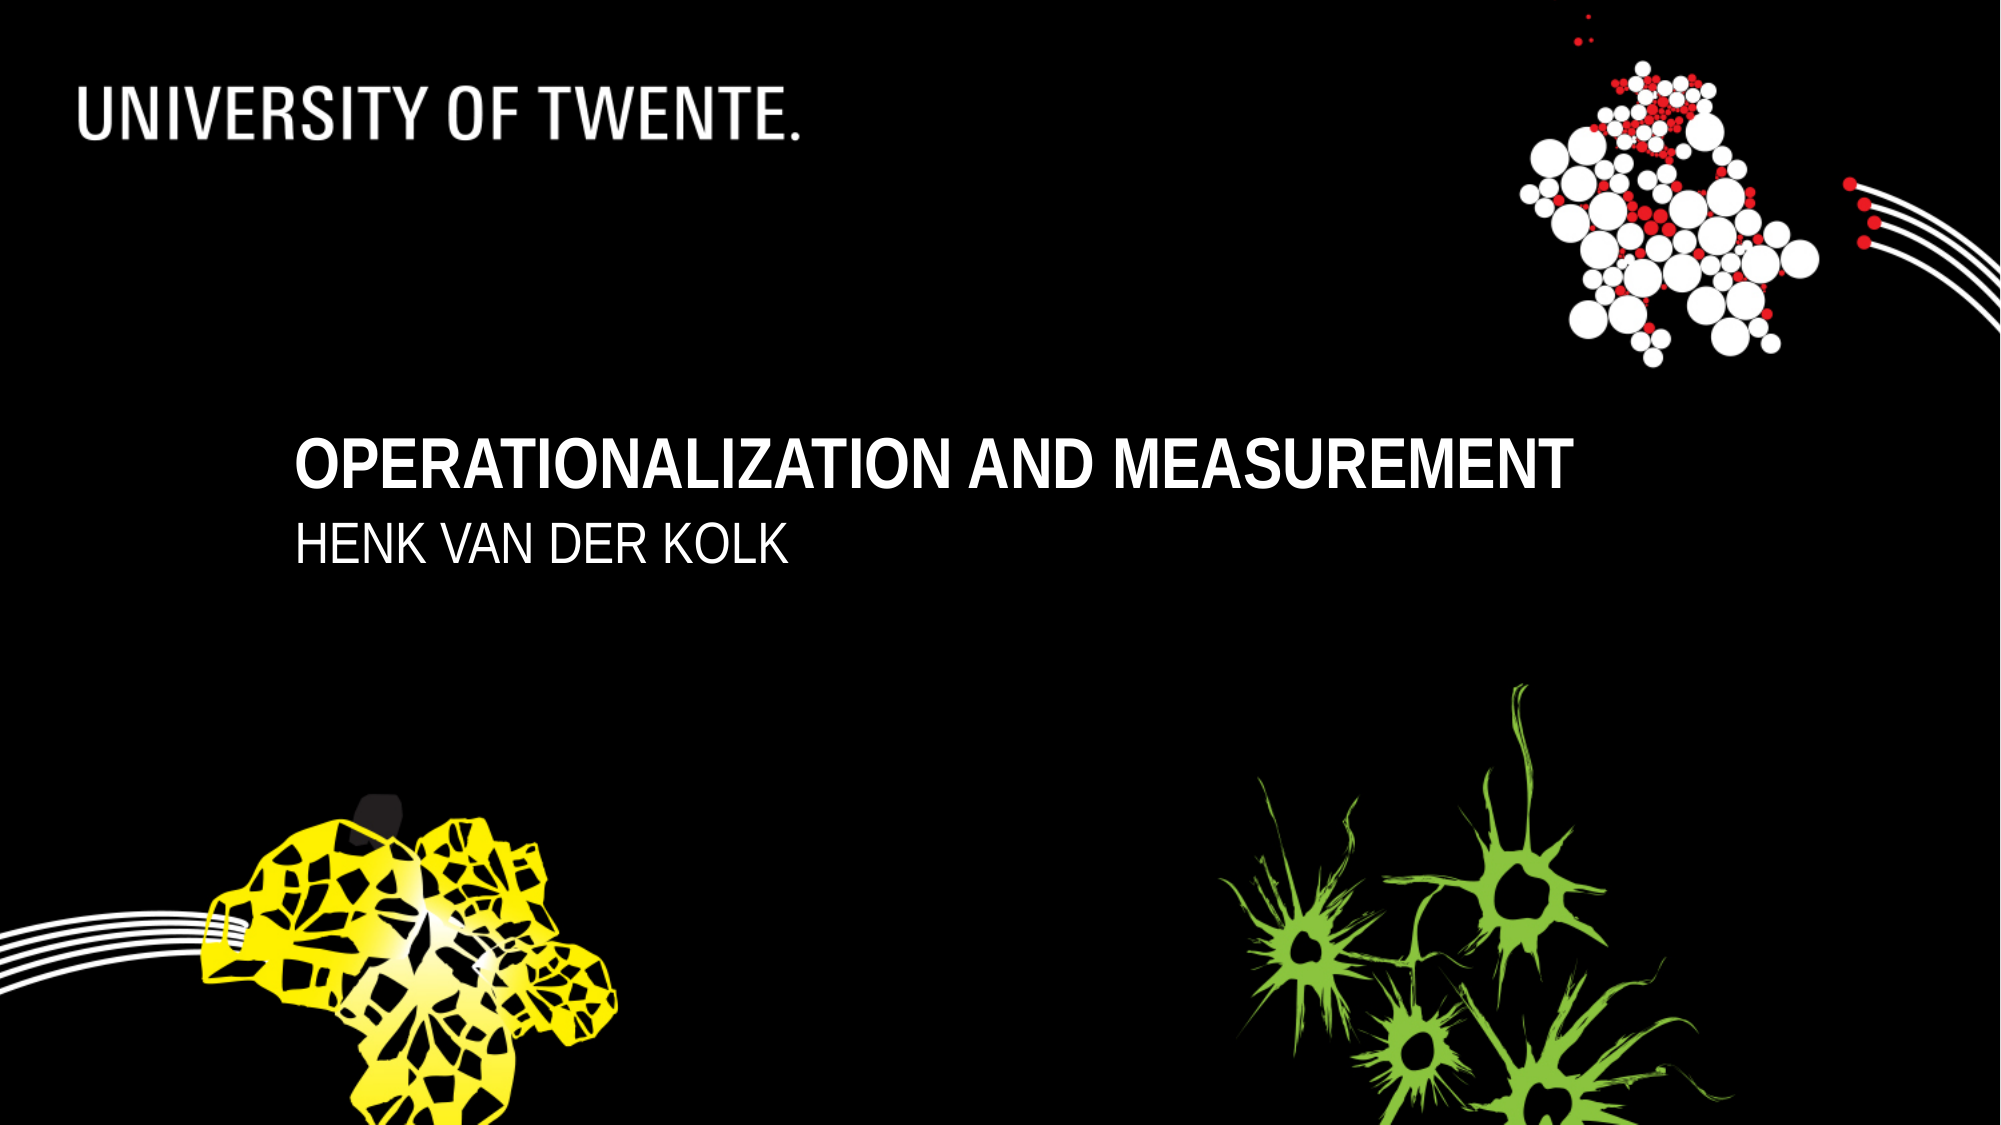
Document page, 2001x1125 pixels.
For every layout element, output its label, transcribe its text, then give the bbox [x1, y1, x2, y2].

title Operationalization and Measurement [294, 269, 1779, 497]
subtitle Henk van der Kolk [294, 497, 1780, 679]
picture [0, 0, 2001, 1125]
